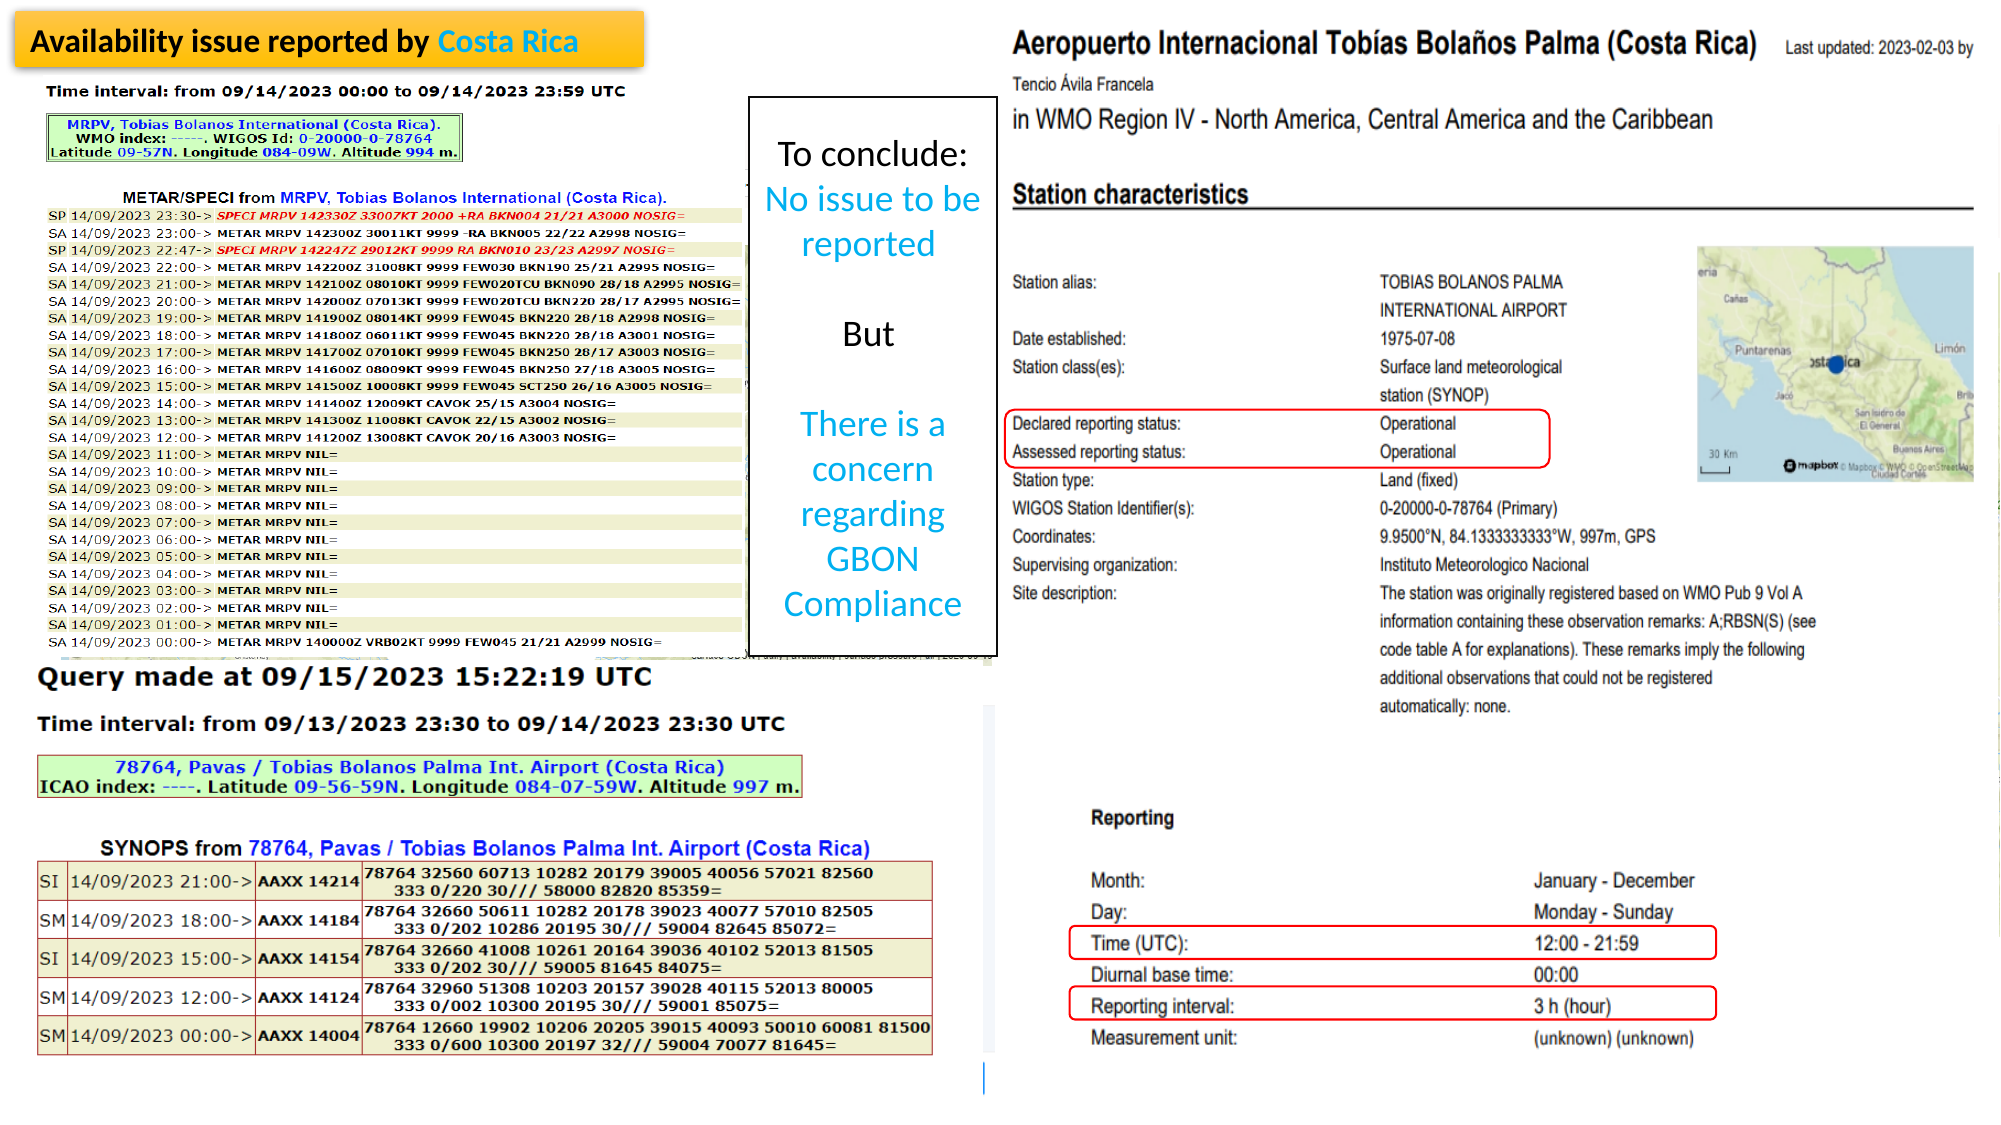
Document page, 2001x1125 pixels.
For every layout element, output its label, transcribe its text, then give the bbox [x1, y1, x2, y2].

picture [34, 0, 2000, 1125]
text_box Availability issue reported by Costa Rica [15, 11, 644, 67]
